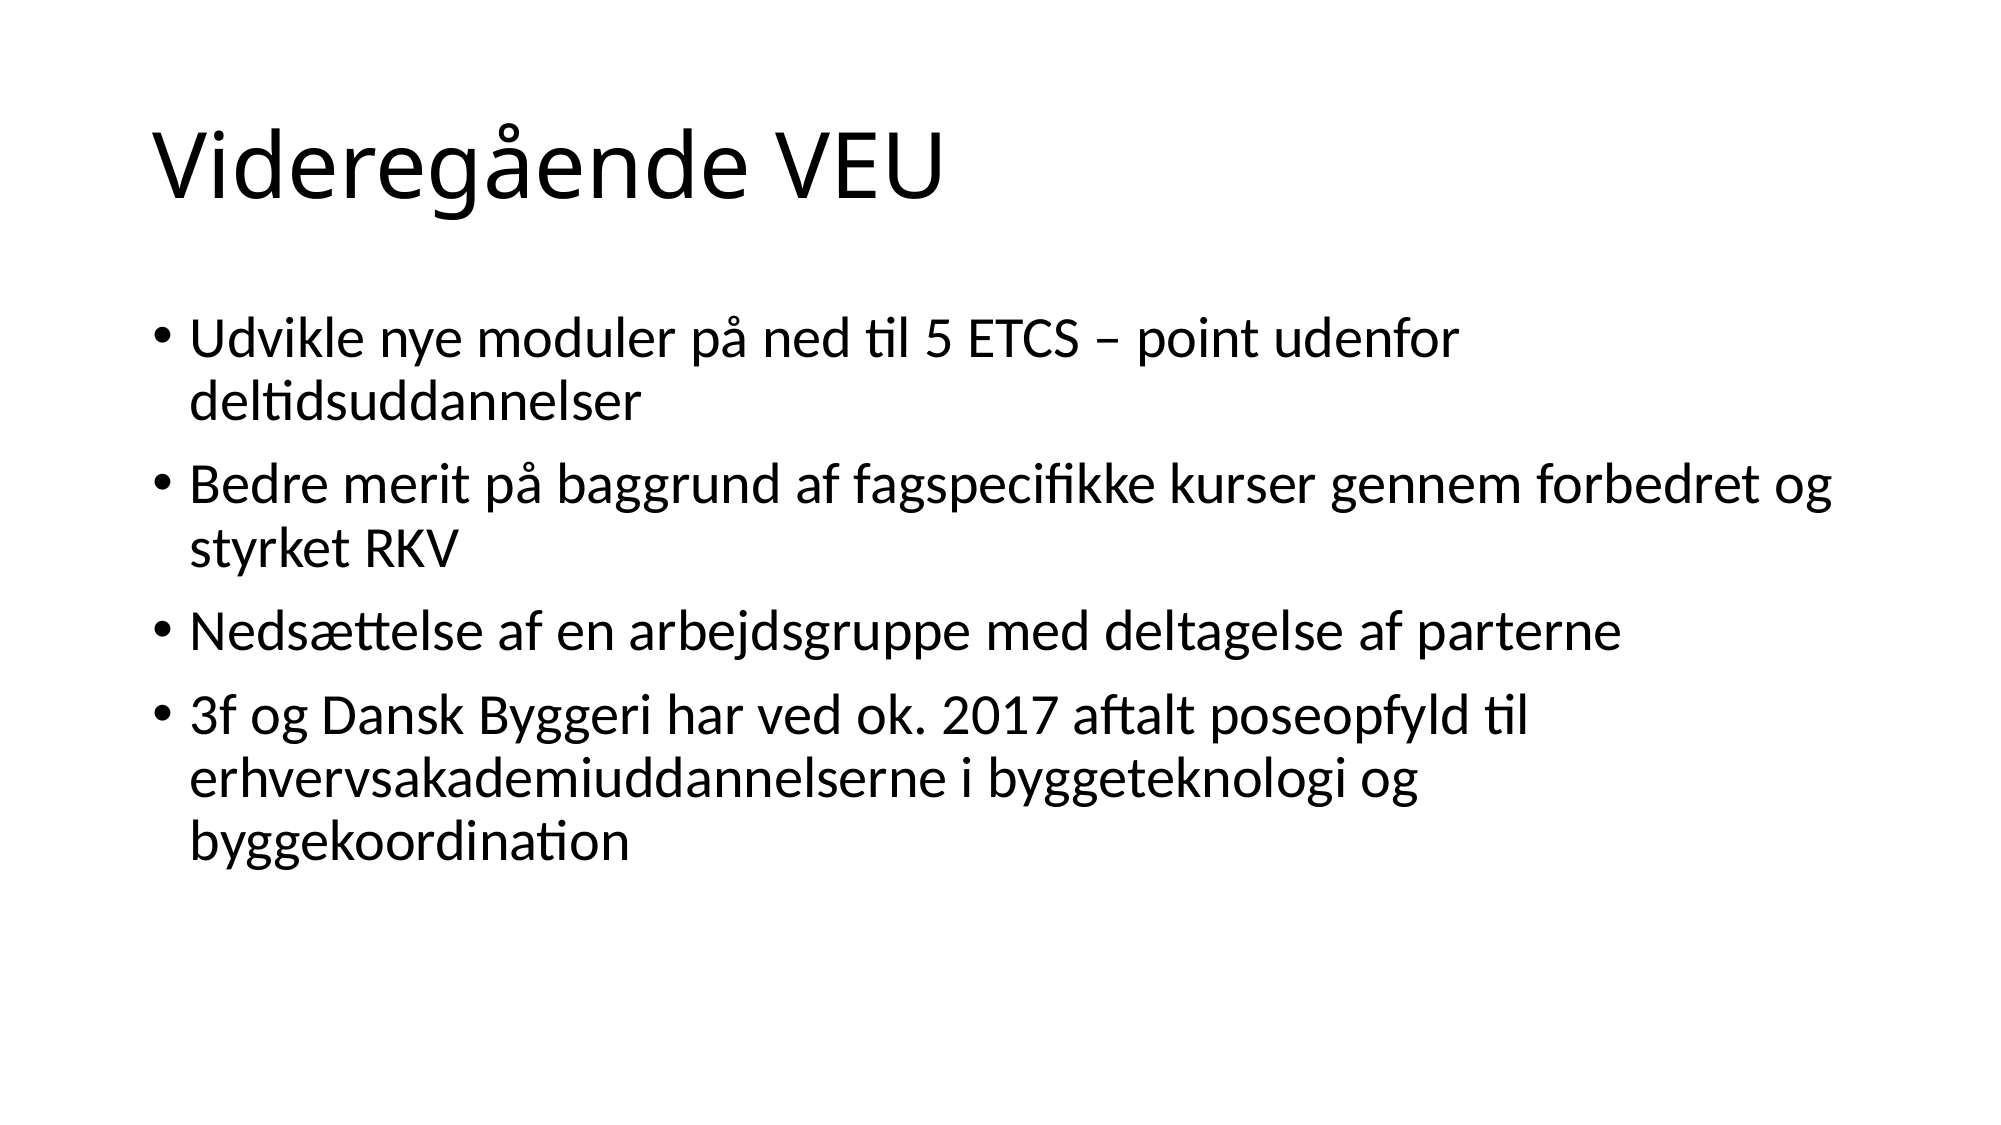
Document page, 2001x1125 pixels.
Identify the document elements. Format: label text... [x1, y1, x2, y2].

title Videregående VEU [137, 59, 1863, 278]
list Udvikle nye moduler på ned til 5 ETCS – point udenfor deltidsuddannelser Bedre merit på baggrund af fagspecifikke kurser gennem forbedret og styrket RKV Nedsættelse af en arbejdsgruppe med deltagelse af parterne 3f og Dansk Byggeri har ved ok. 2017 aftalt poseopfyld til erhvervsakademiuddannelserne i byggeteknologi og byggekoordination [137, 299, 1863, 1014]
